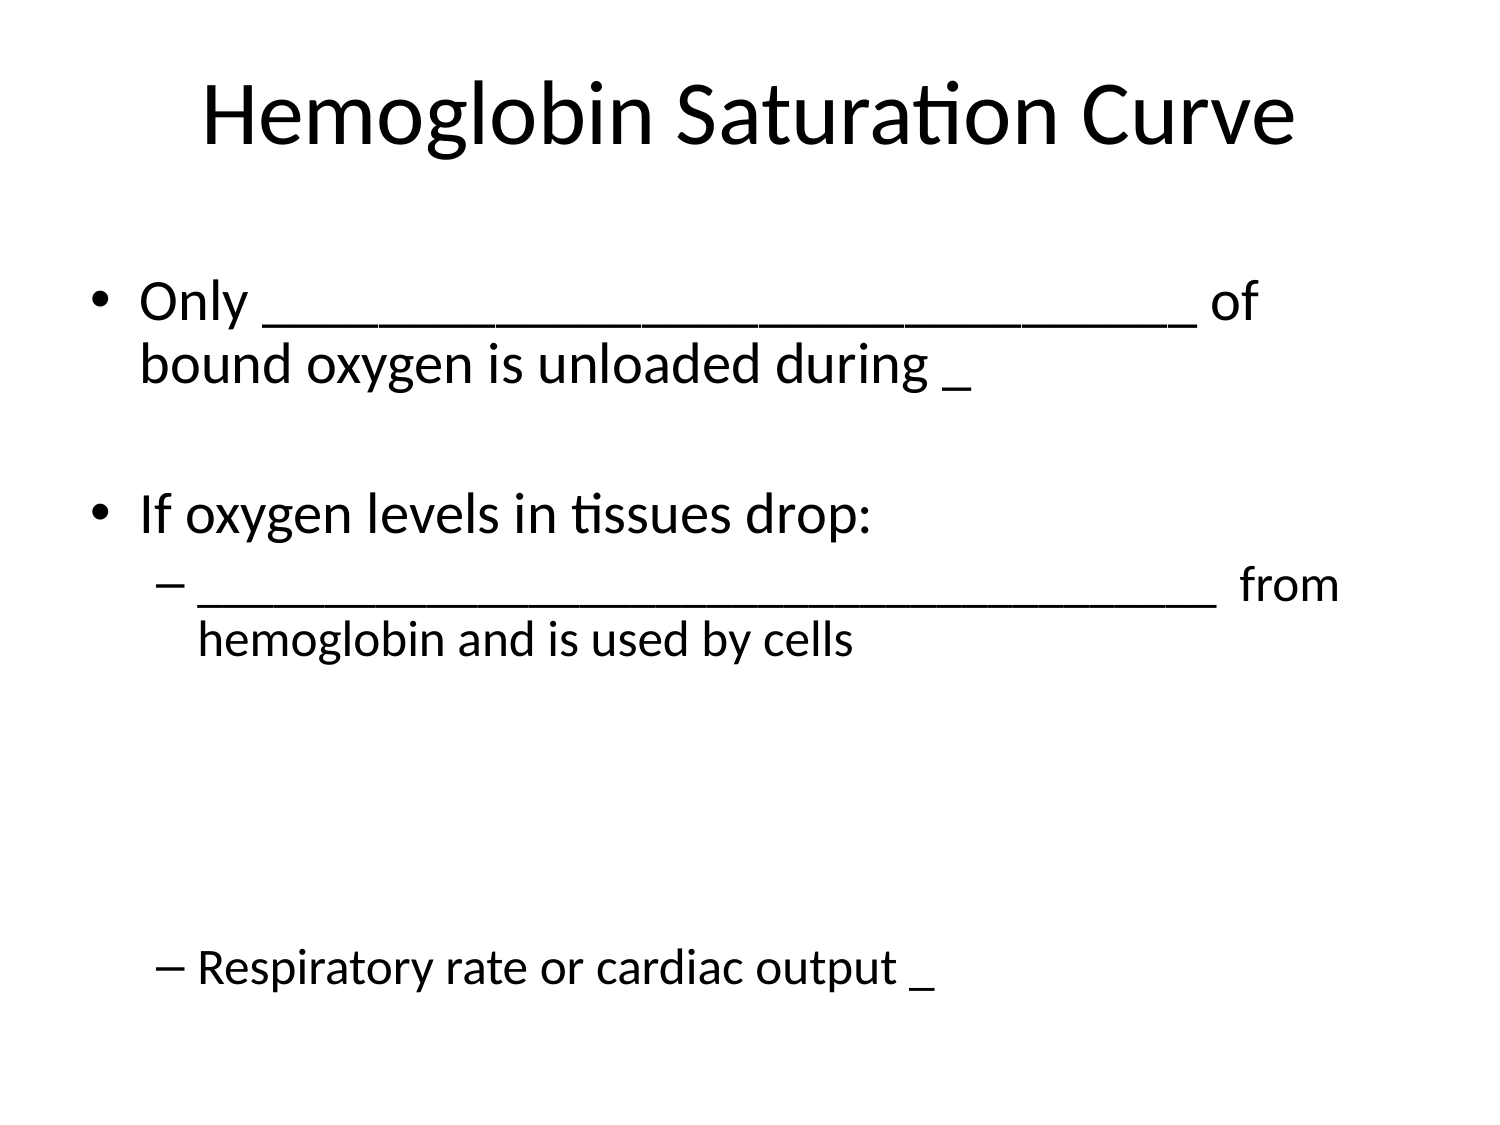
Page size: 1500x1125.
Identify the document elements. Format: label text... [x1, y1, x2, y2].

list Only ________________________________ of bound oxygen is unloaded during _ If oxygen levels in tissues drop: ________________________________________ from hemoglobin and is used by cells Respiratory rate or cardiac output _ [75, 262, 1425, 1005]
title Hemoglobin Saturation Curve [75, 45, 1425, 233]
